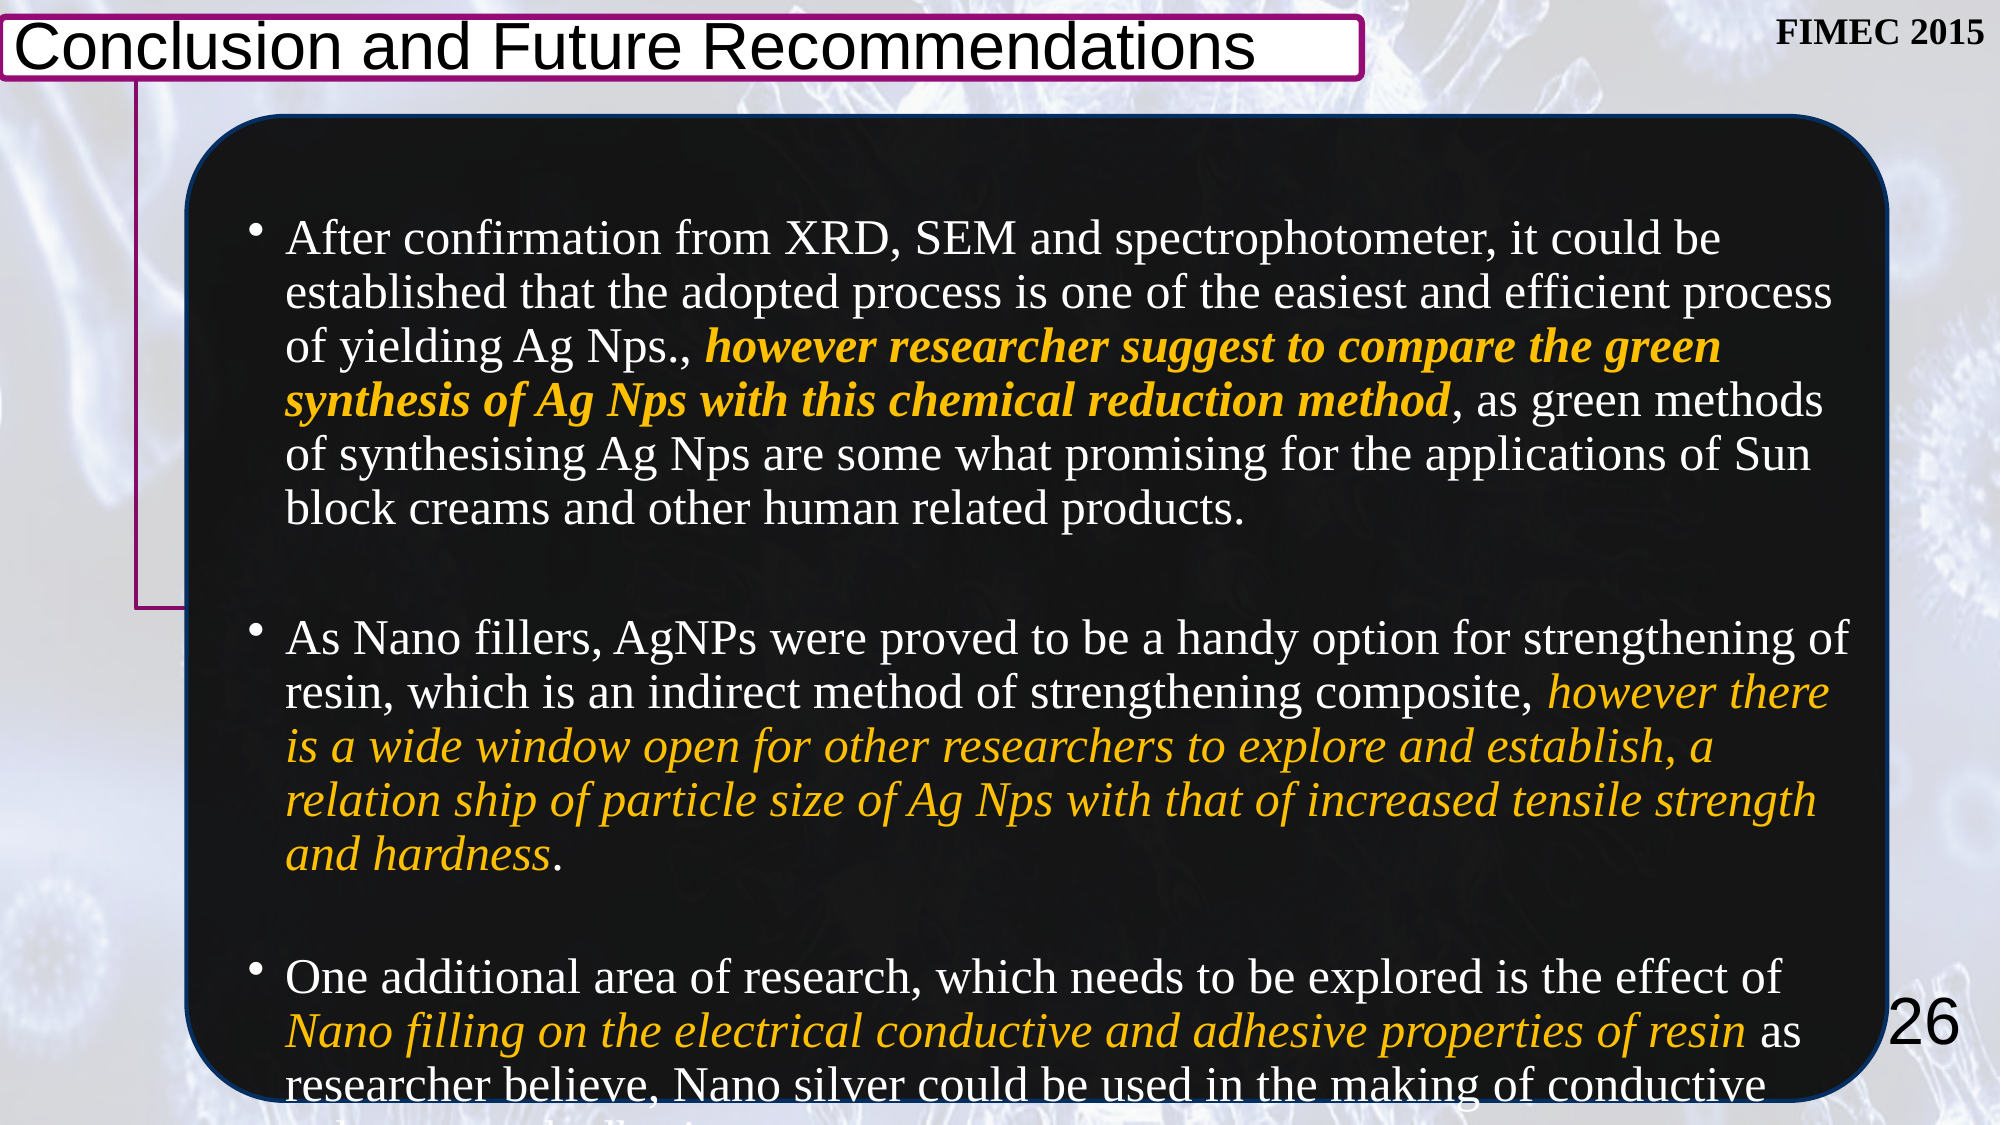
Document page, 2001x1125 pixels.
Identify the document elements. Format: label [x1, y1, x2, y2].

text_box [0, 0, 2000, 1125]
